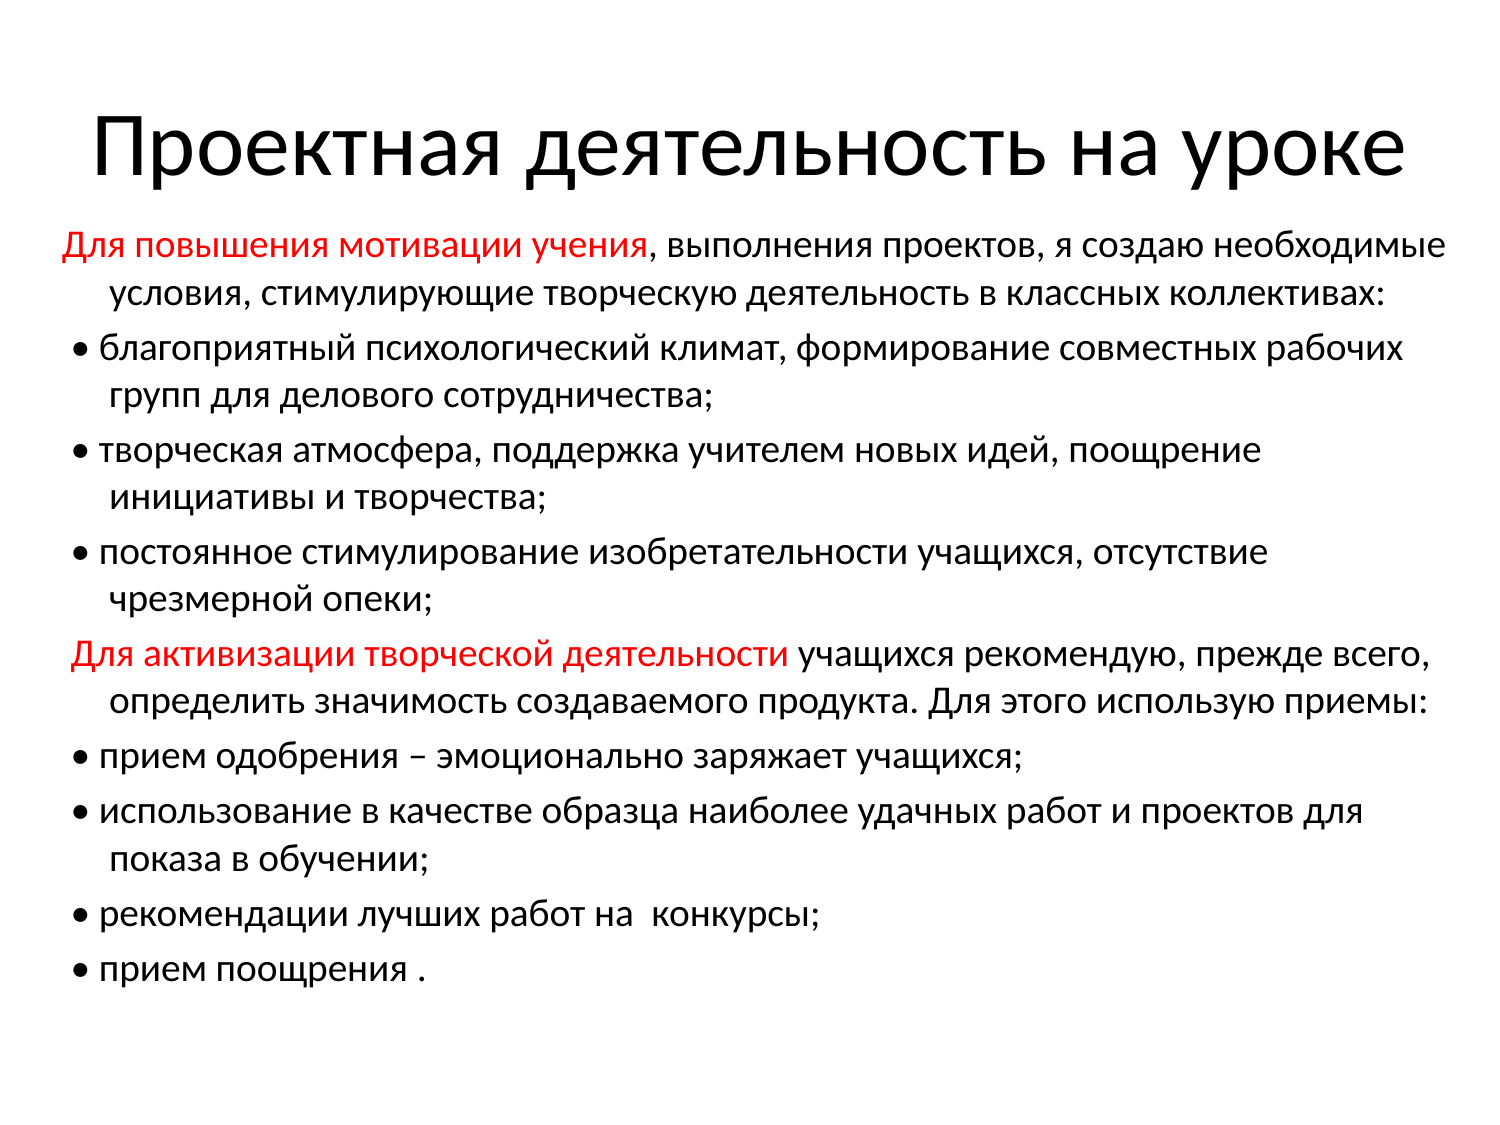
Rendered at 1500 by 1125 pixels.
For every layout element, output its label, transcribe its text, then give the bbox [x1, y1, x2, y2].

list Для повышения мотивации учения, выполнения проектов, я создаю необходимые условия, стимулирующие творческую деятельность в классных коллективах: • благоприятный психологический климат, формирование совместных рабочих групп для делового сотрудничества; • творческая атмосфера, поддержка учителем новых идей, поощрение инициативы и творчества; • постоянное стимулирование изобретательности учащихся, отсутствие чрезмерной опеки; Для активизации творческой деятельности учащихся рекомендую, прежде всего, определить значимость создаваемого продукта. Для этого использую приемы: • прием одобрения – эмоционально заряжает учащихся; • использование в качестве образца наиболее удачных работ и проектов для показа в обучении; • рекомендации лучших работ на конкурсы; • прием поощрения . [46, 210, 1465, 1079]
title Проектная деятельность на уроке [75, 45, 1425, 210]
